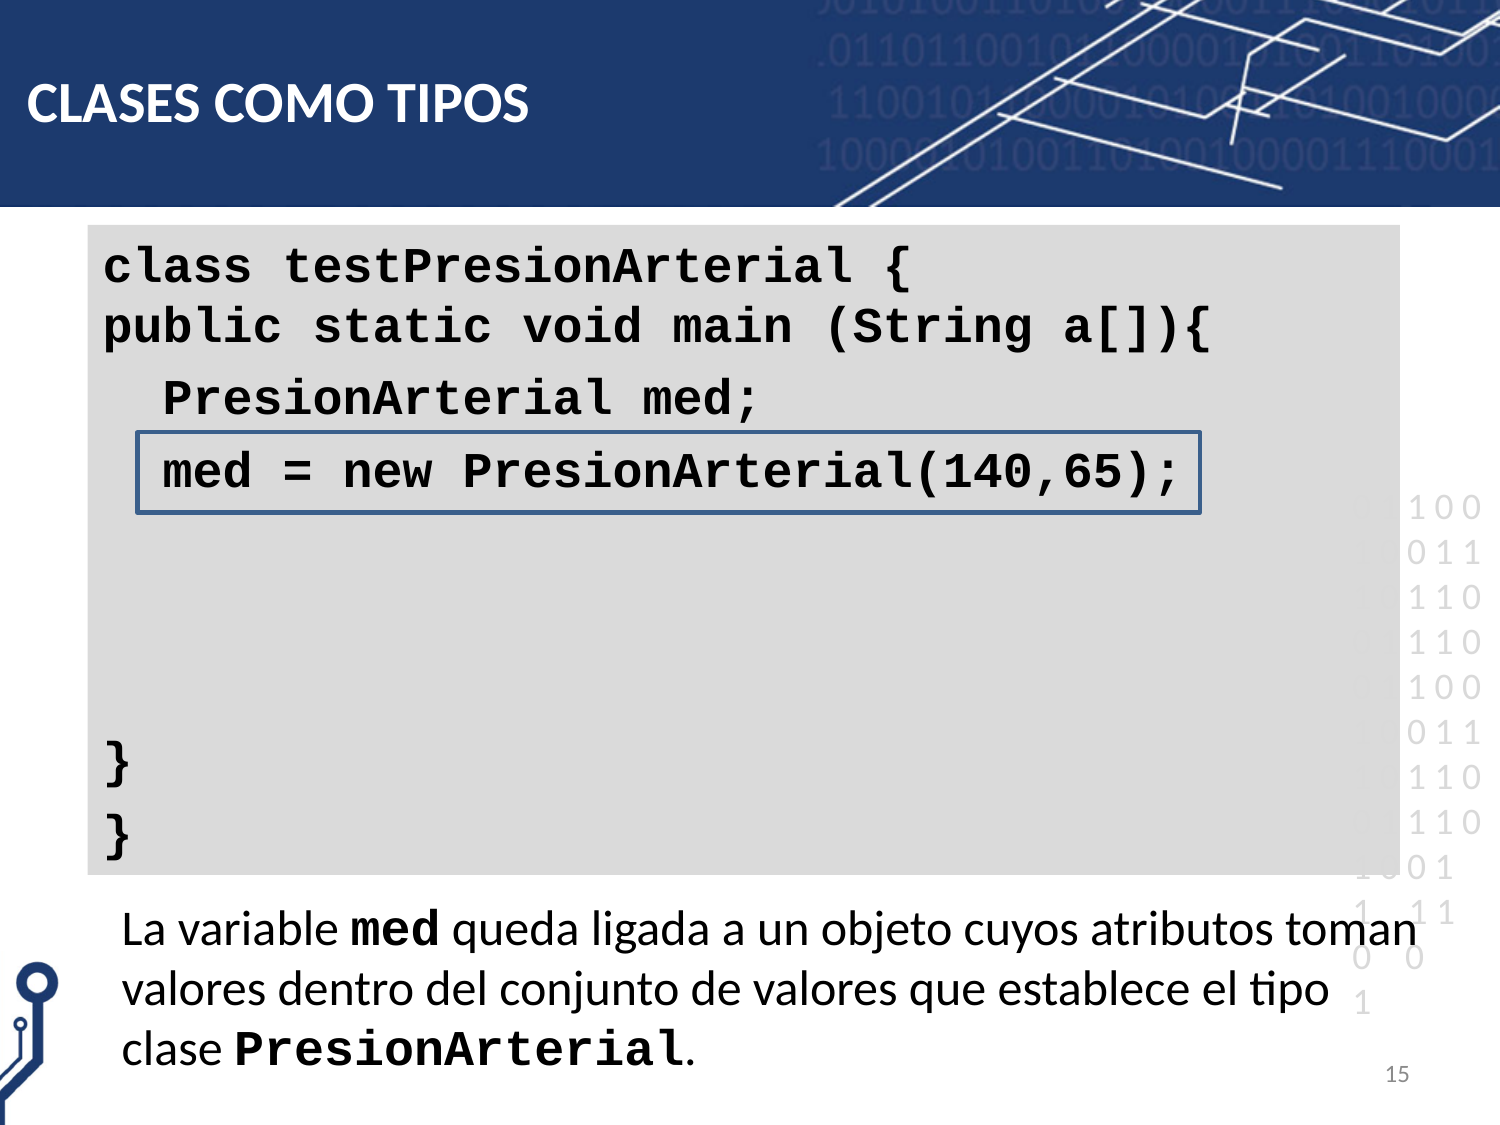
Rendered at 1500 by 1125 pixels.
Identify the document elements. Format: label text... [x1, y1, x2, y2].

title CLASES COMO TIPOS [12, 5, 963, 193]
text_box class testPresionArterial { public static void main (String a[]){ PresionArterial med; med = new PresionArterial(140,65); } } [87, 224, 1400, 875]
text_box [135, 430, 1202, 515]
picture [0, 0, 1500, 207]
slide_number 15 [1074, 1042, 1425, 1103]
picture [0, 951, 64, 1125]
text_box La variable med queda ligada a un objeto cuyos atributos toman valores dentro del conjunto de valores que establece el tipo clase PresionArterial. [87, 887, 1438, 1038]
